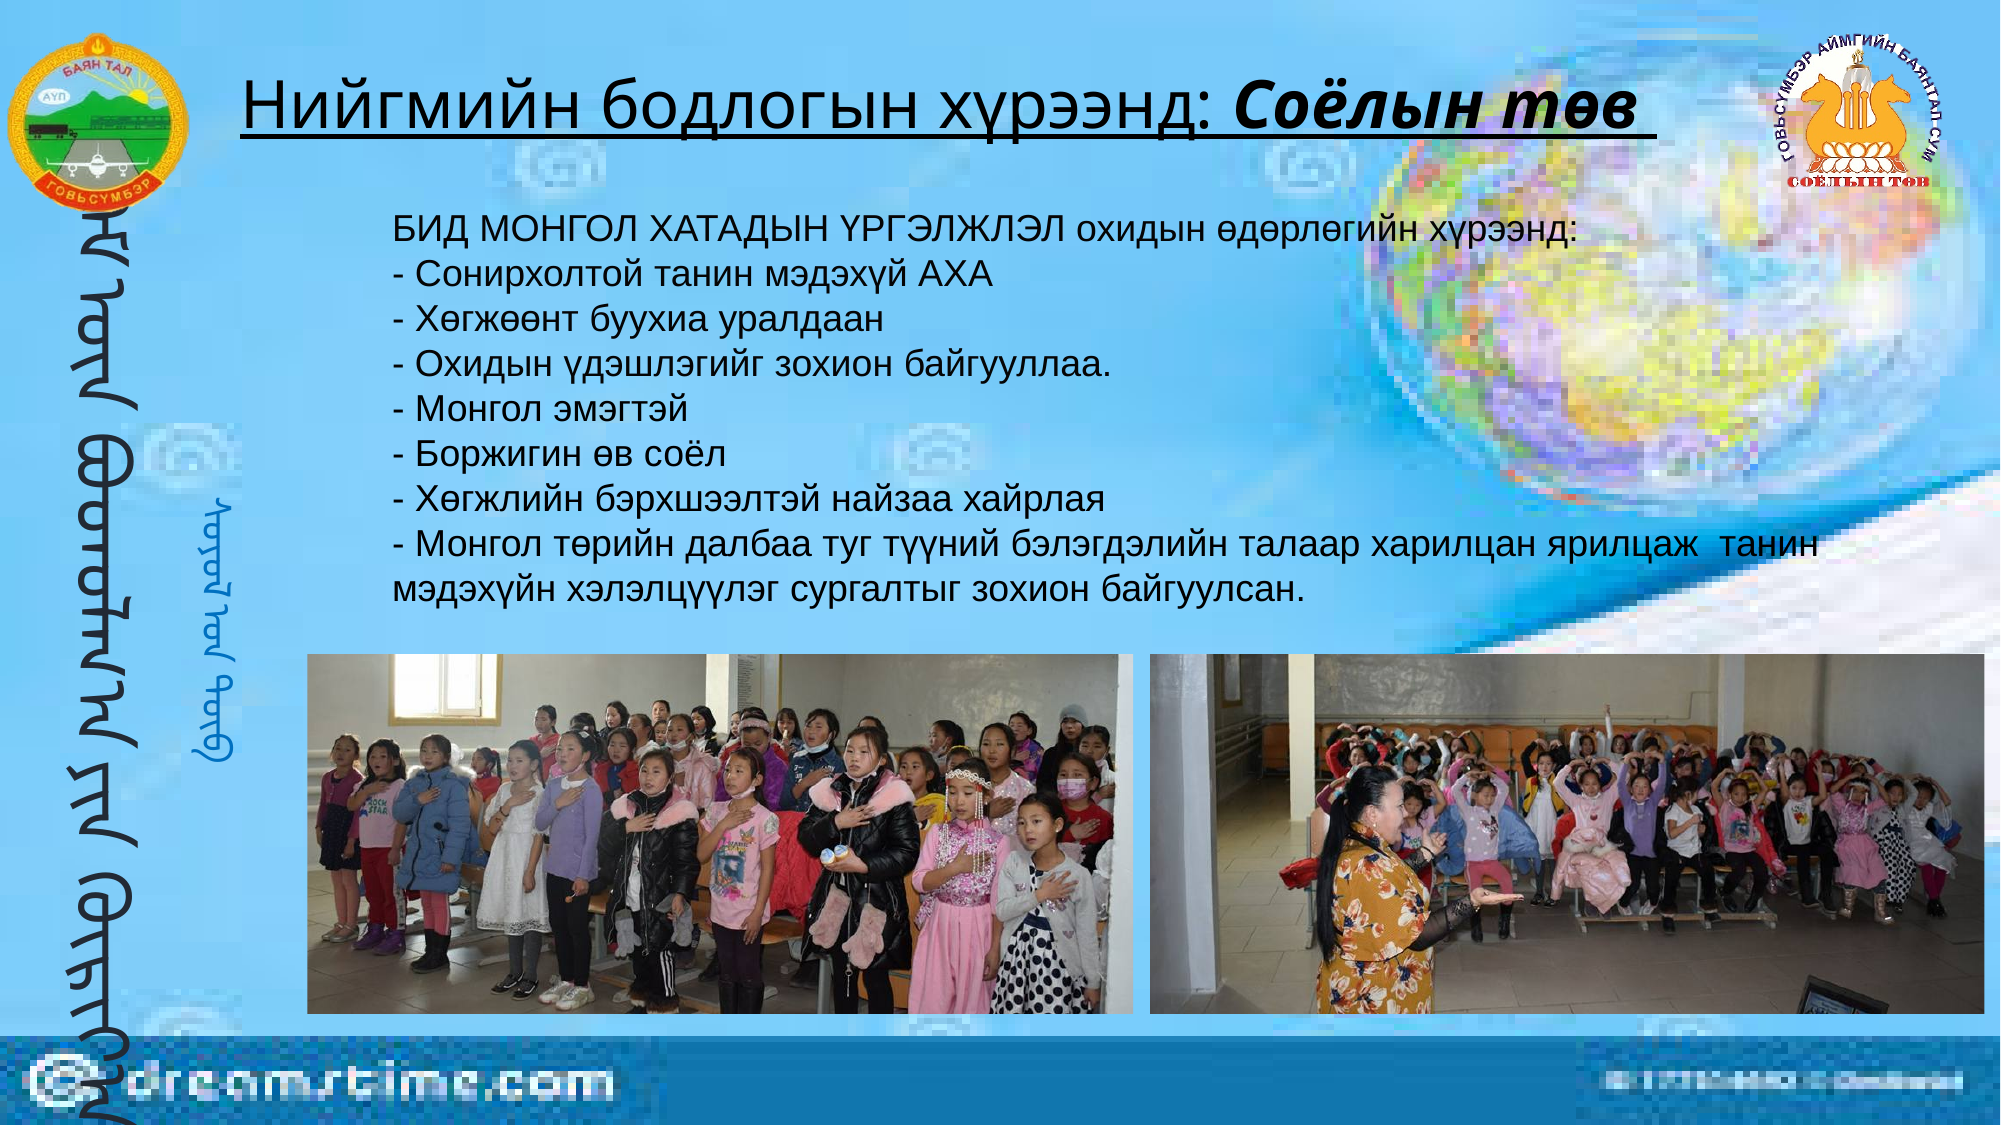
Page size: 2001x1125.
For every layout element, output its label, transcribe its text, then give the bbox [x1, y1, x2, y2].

text_box ᠰᠣᠶᠤᠯ ᠤᠨ ᠲᠥᠪ [158, 481, 245, 843]
text_box ᠨᠡᠶᠢᠭᠡᠮ ᠦᠨ ᠪᠣᠳᠤᠯᠭ᠎ᠠ ᠶᠢᠨ ᠬᠦᠷᠢᠶ᠎ᠡᠨ ᠳᠦ [53, 221, 159, 1125]
text_box БИД МОНГОЛ ХАТАДЫН ҮРГЭЛЖЛЭЛ охидын өдөрлөгийн хүрээнд: - Сонирхолтой танин мэдэхүй АХА - Хөгжөөнт буухиа уралдаан - Охидын үдэшлэгийг зохион байгууллаа. - Монгол эмэгтэй - Боржигин өв соёл - Хөгжлийн бэрхшээлтэй найзаа хайрлая - Монгол төрийн далбаа туг түүний бэлэгдэлийн талаар харилцан ярилцаж танин мэдэхүйн хэлэлцүүлэг сургалтыг зохион байгуулсан. [377, 197, 1923, 617]
picture [0, 0, 2001, 1125]
text_box Нийгмийн бодлогын хүрээнд: Соёлын төв [225, 70, 1770, 151]
